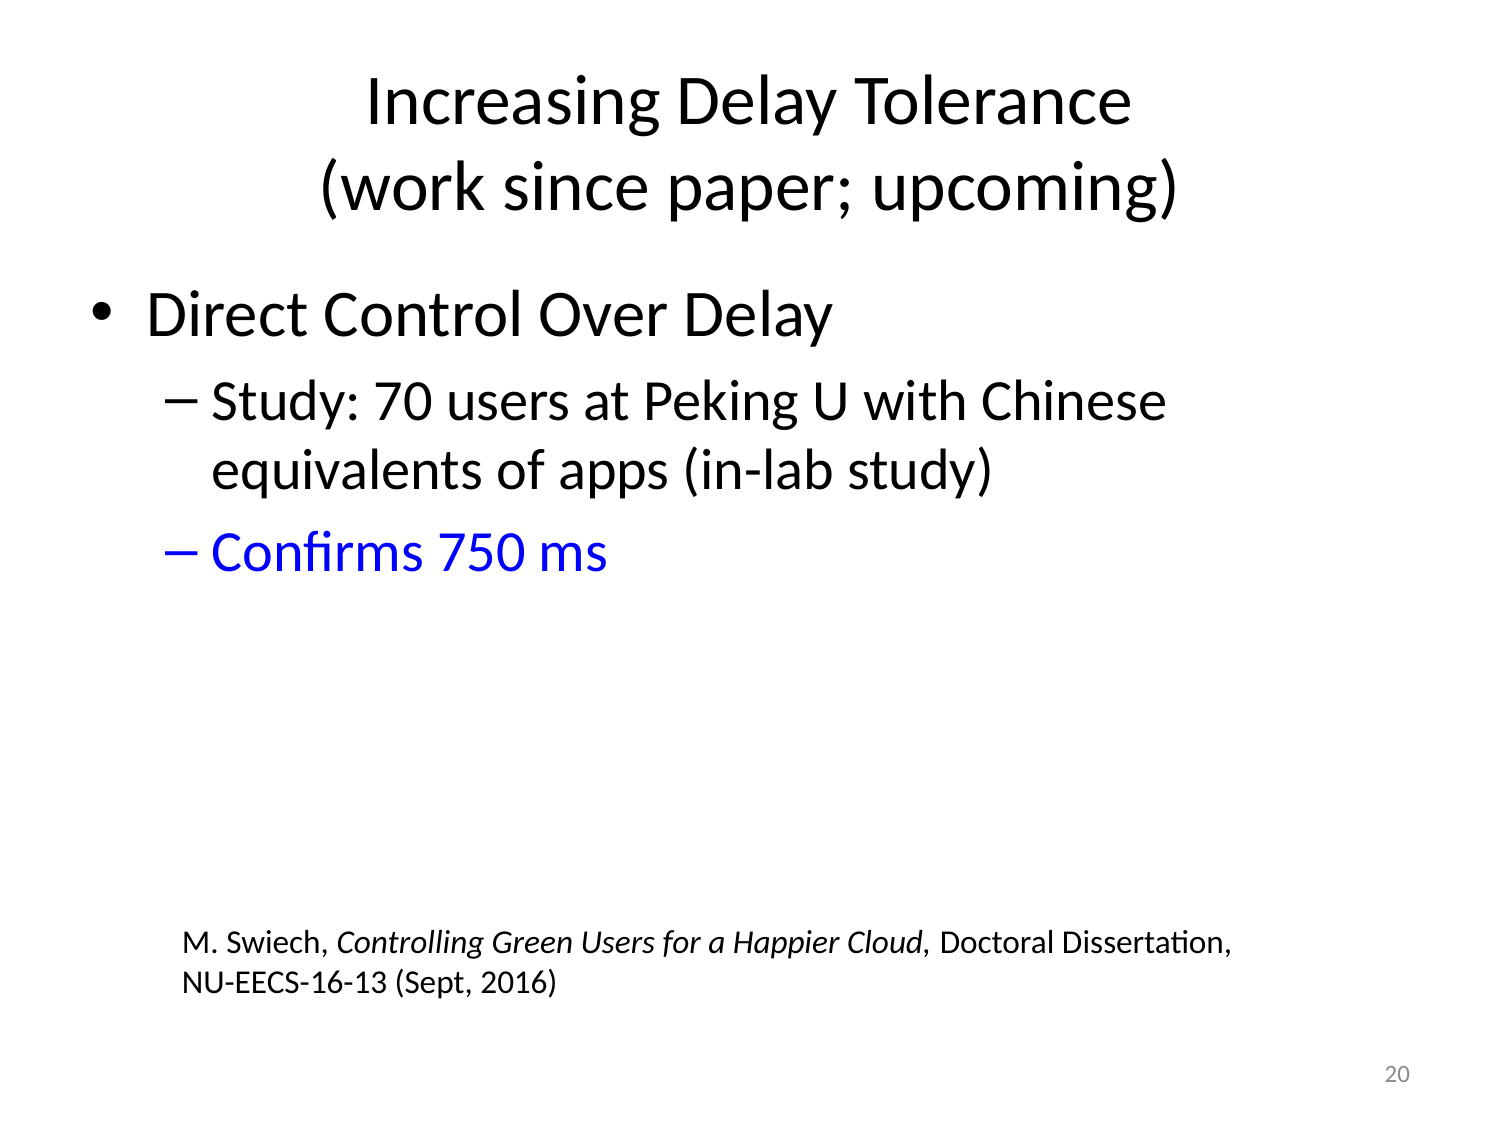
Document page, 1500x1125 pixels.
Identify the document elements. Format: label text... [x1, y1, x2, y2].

slide_number 20 [1074, 1042, 1425, 1103]
list Direct Control Over Delay Study: 70 users at Peking U with Chinese equivalents of apps (in-lab study) Confirms 750 ms [75, 262, 1425, 1005]
text_box M. Swiech, Controlling Green Users for a Happier Cloud, Doctoral Dissertation, NU-EECS-16-13 (Sept, 2016) [167, 912, 1286, 1008]
title Increasing Delay Tolerance (work since paper; upcoming) [75, 45, 1425, 233]
